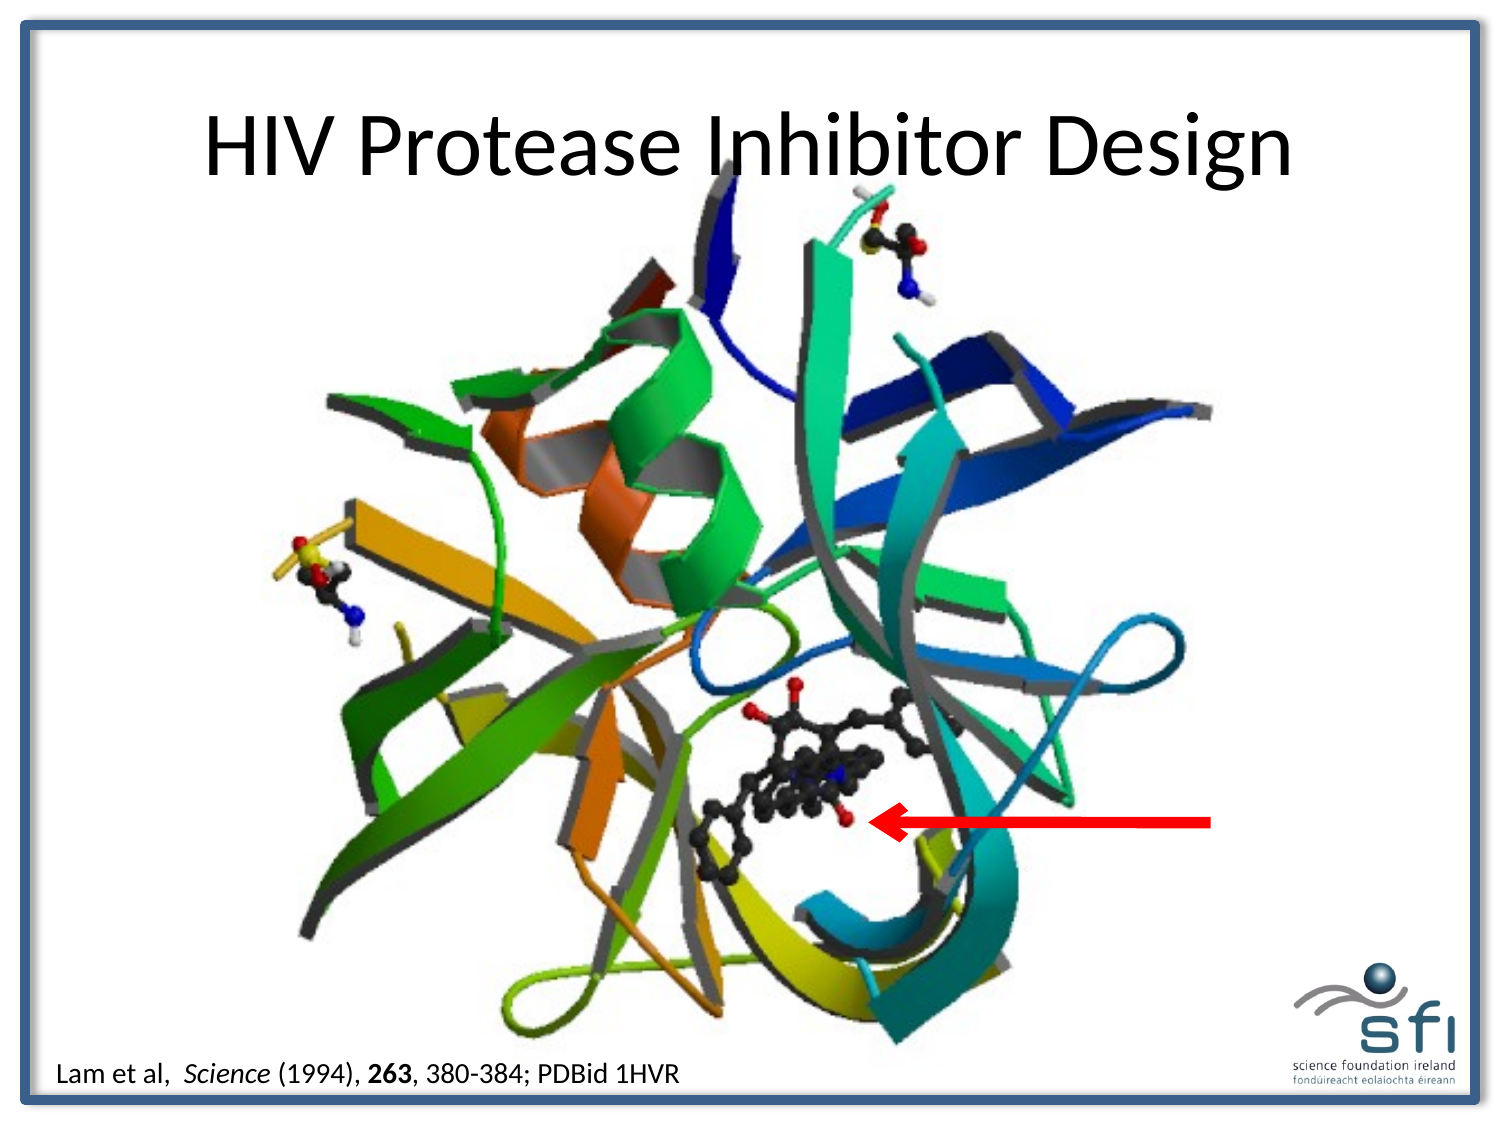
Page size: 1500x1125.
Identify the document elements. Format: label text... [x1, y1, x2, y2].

text_box [23, 23, 1477, 1102]
text_box Lam et al, Science (1994), 263, 380-384; PDBid 1HVR [41, 1046, 847, 1097]
picture [1272, 937, 1488, 1101]
picture [241, 103, 1223, 1068]
